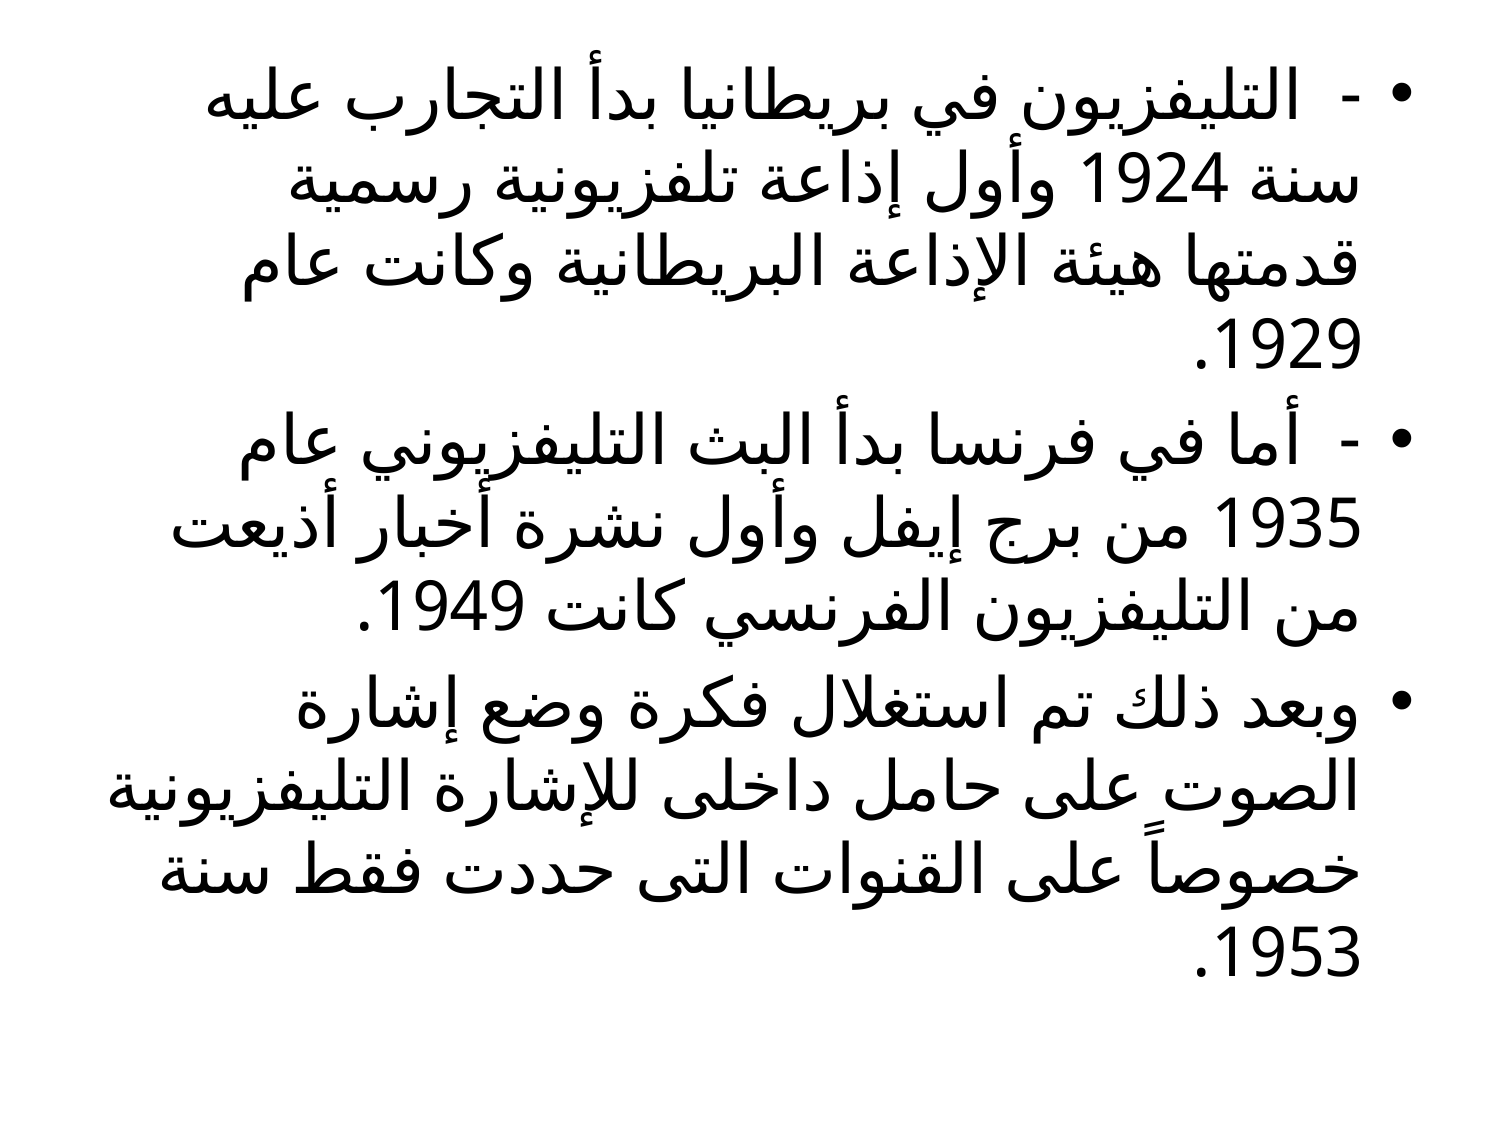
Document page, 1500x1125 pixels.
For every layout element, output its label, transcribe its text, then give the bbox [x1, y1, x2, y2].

list - التليفزيون في بريطانيا بدأ التجارب عليه سنة 1924 وأول إذاعة تلفزيونية رسمية قدمتها هيئة الإذاعة البريطانية وكانت عام 1929. - أما في فرنسا بدأ البث التليفزيوني عام 1935 من برج إيفل وأول نشرة أخبار أذيعت من التليفزيون الفرنسي كانت 1949. وبعد ذلك تم استغلال فكرة وضع إشارة الصوت على حامل داخلى للإشارة التليفزيونية خصوصاً على القنوات التى حددت فقط سنة 1953. [75, 42, 1425, 1005]
